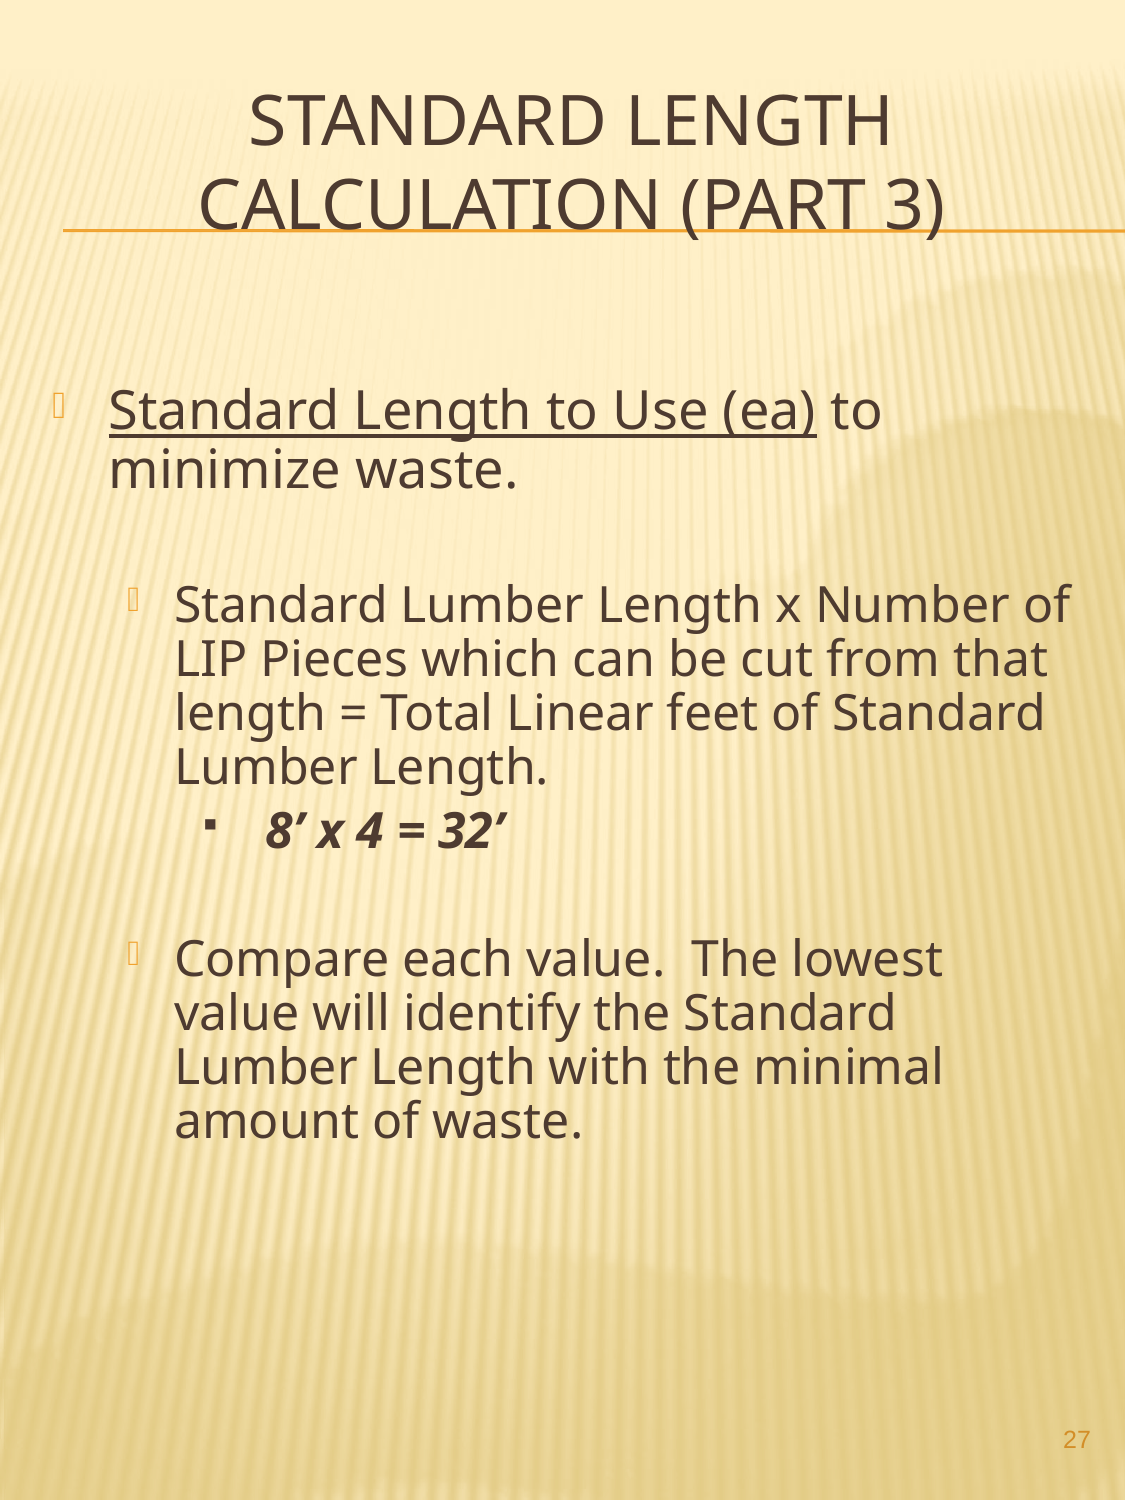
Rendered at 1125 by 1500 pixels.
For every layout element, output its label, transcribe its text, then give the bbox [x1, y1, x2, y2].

slide_number 27 [1012, 1416, 1106, 1470]
list Standard Length to Use (ea) to minimize waste. Standard Lumber Length x Number of LIP Pieces which can be cut from that length = Total Linear feet of Standard Lumber Length. 8’ x 4 = 32’ Compare each value. The lowest value will identify the Standard Lumber Length with the minimal amount of waste. [37, 300, 1088, 1356]
title Standard Length Calculation (Part 3) [37, 67, 1107, 251]
